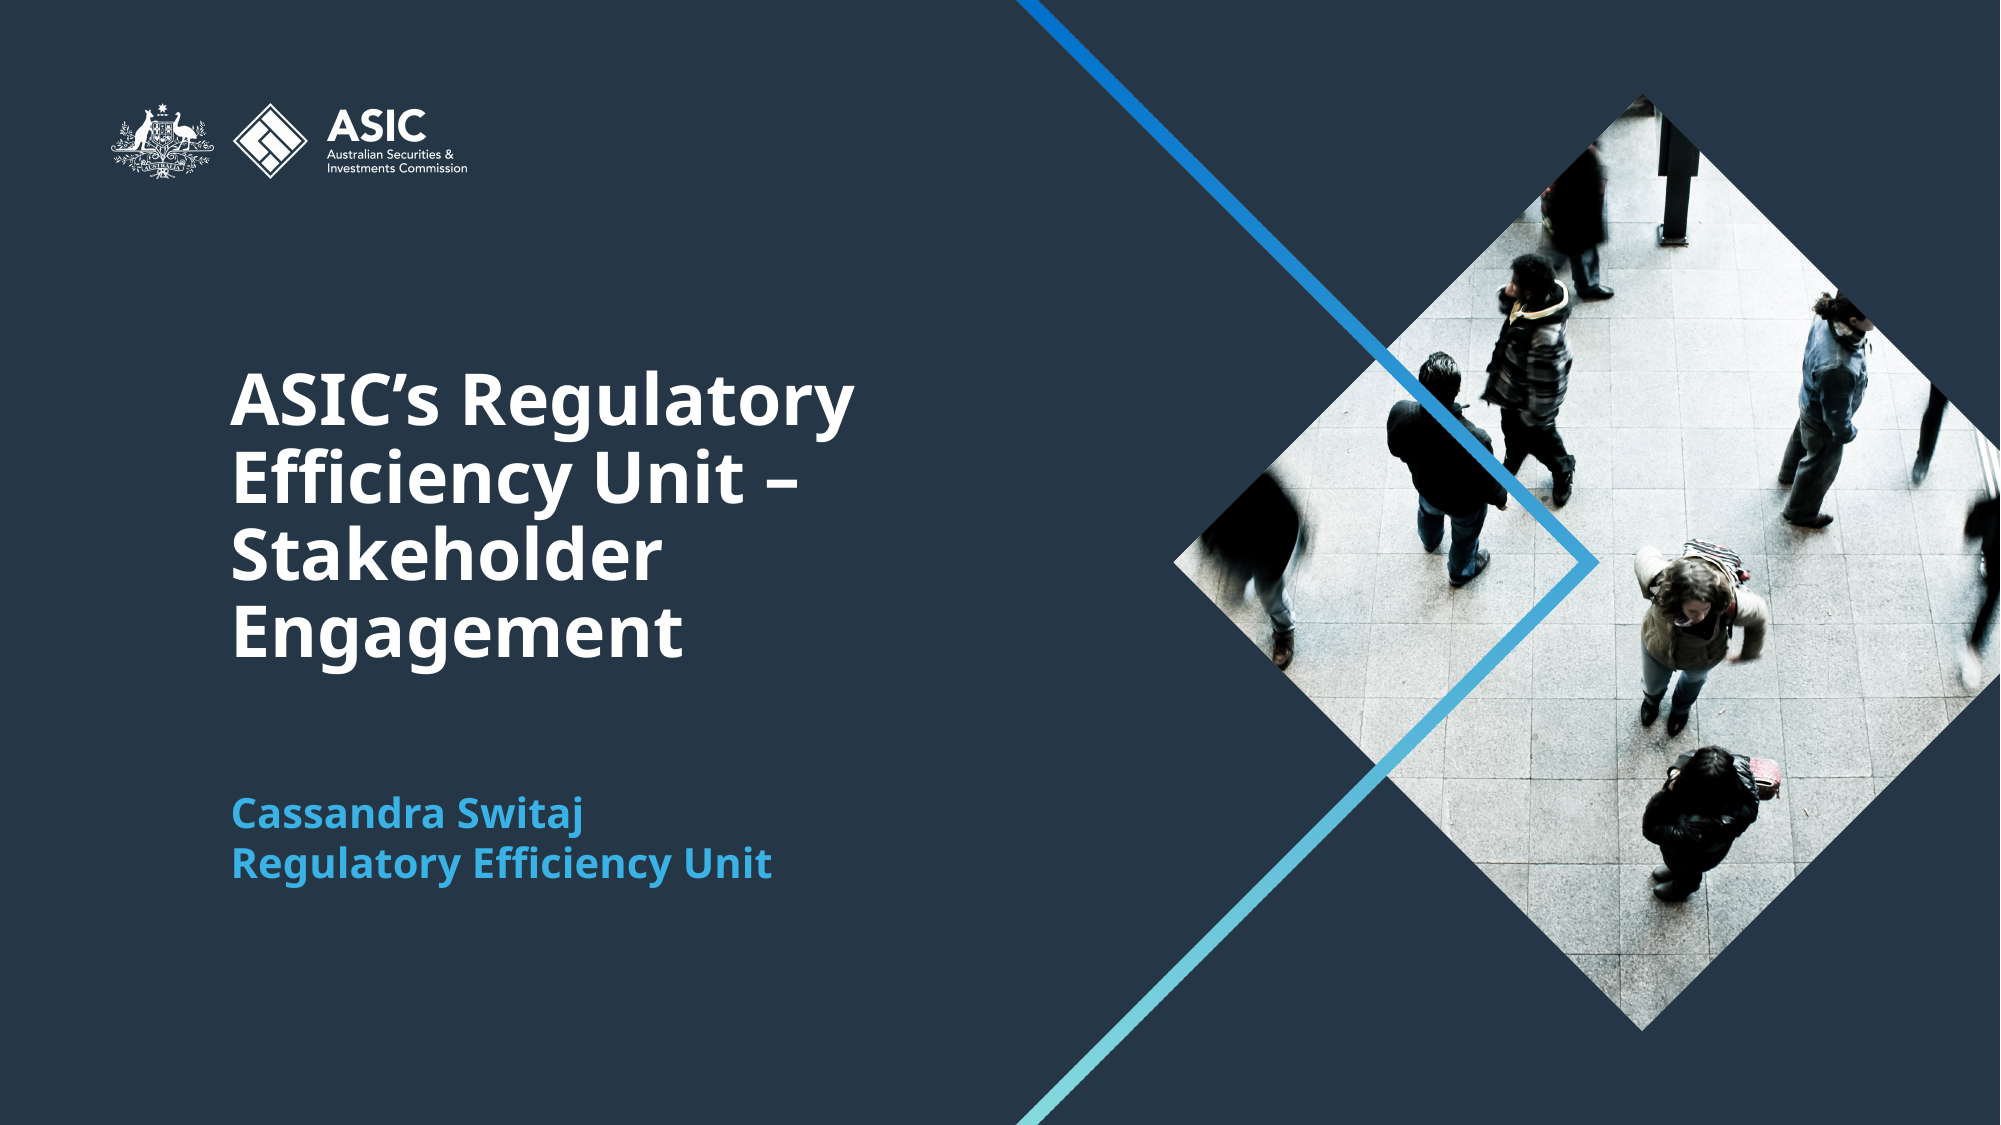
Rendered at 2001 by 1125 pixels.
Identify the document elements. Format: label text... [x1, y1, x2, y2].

title ASIC’s Regulatory Efficiency Unit – Stakeholder Engagement [230, 184, 865, 674]
subtitle Cassandra Switaj Regulatory Efficiency Unit [230, 786, 944, 942]
picture [0, 0, 2000, 1125]
